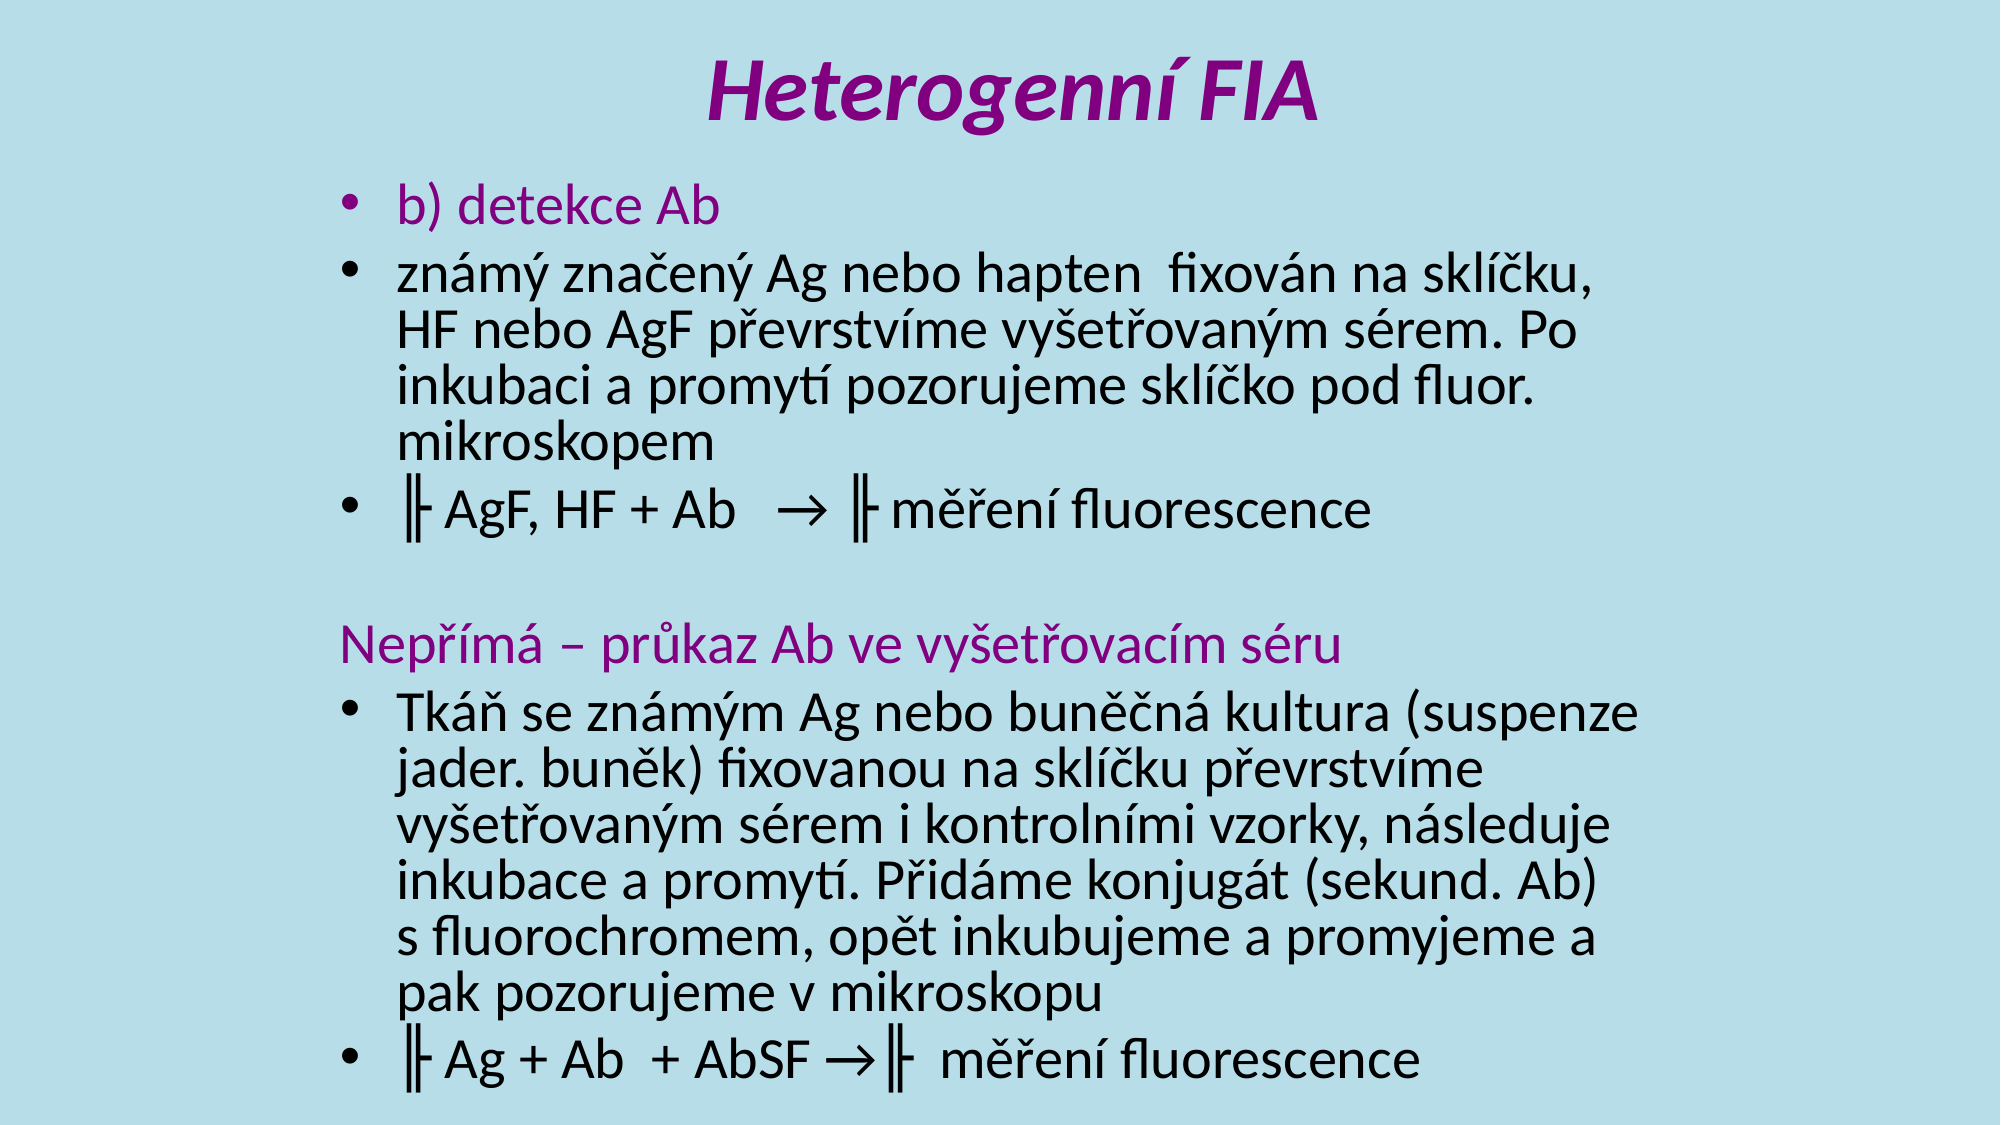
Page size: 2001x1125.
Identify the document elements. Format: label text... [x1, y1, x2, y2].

title Heterogenní FIA [338, 0, 1689, 188]
list b) detekce Ab známý značený Ag nebo hapten fixován na sklíčku, HF nebo AgF převrstvíme vyšetřovaným sérem. Po inkubaci a promytí pozorujeme sklíčko pod fluor. mikroskopem ╟ AgF, HF + Ab → ╟ měření fluorescence Nepřímá – průkaz Ab ve vyšetřovacím séru Tkáň se známým Ag nebo buněčná kultura (suspenze jader. buněk) fixovanou na sklíčku převrstvíme vyšetřovaným sérem i kontrolními vzorky, následuje inkubace a promytí. Přidáme konjugát (sekund. Ab) s fluorochromem, opět inkubujeme a promyjeme a pak pozorujeme v mikroskopu ╟ Ag + Ab + AbSF →╟ měření fluorescence [324, 172, 1675, 1005]
